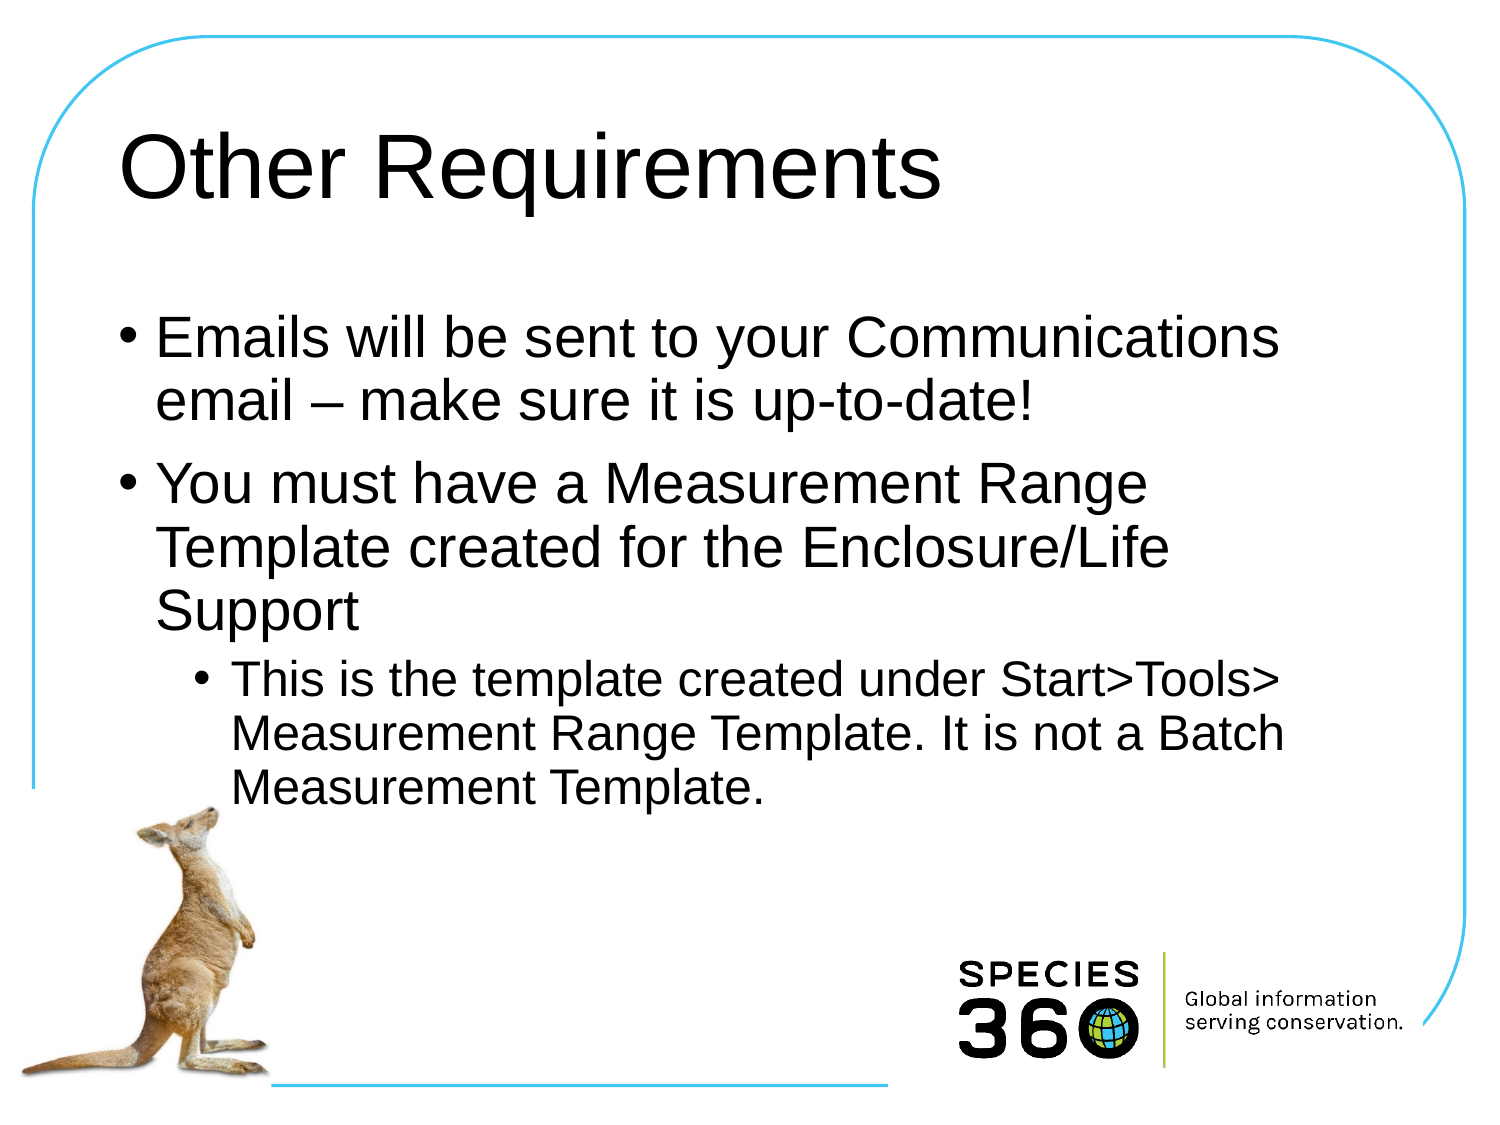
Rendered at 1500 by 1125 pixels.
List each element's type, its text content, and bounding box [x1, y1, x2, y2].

list Emails will be sent to your Communications email – make sure it is up-to-date! You must have a Measurement Range Template created for the Enclosure/Life Support This is the template created under Start>Tools> Measurement Range Template. It is not a Batch Measurement Template. [103, 299, 1397, 1014]
picture [954, 944, 1407, 1075]
title Other Requirements [103, 59, 1397, 278]
picture [17, 789, 272, 1110]
